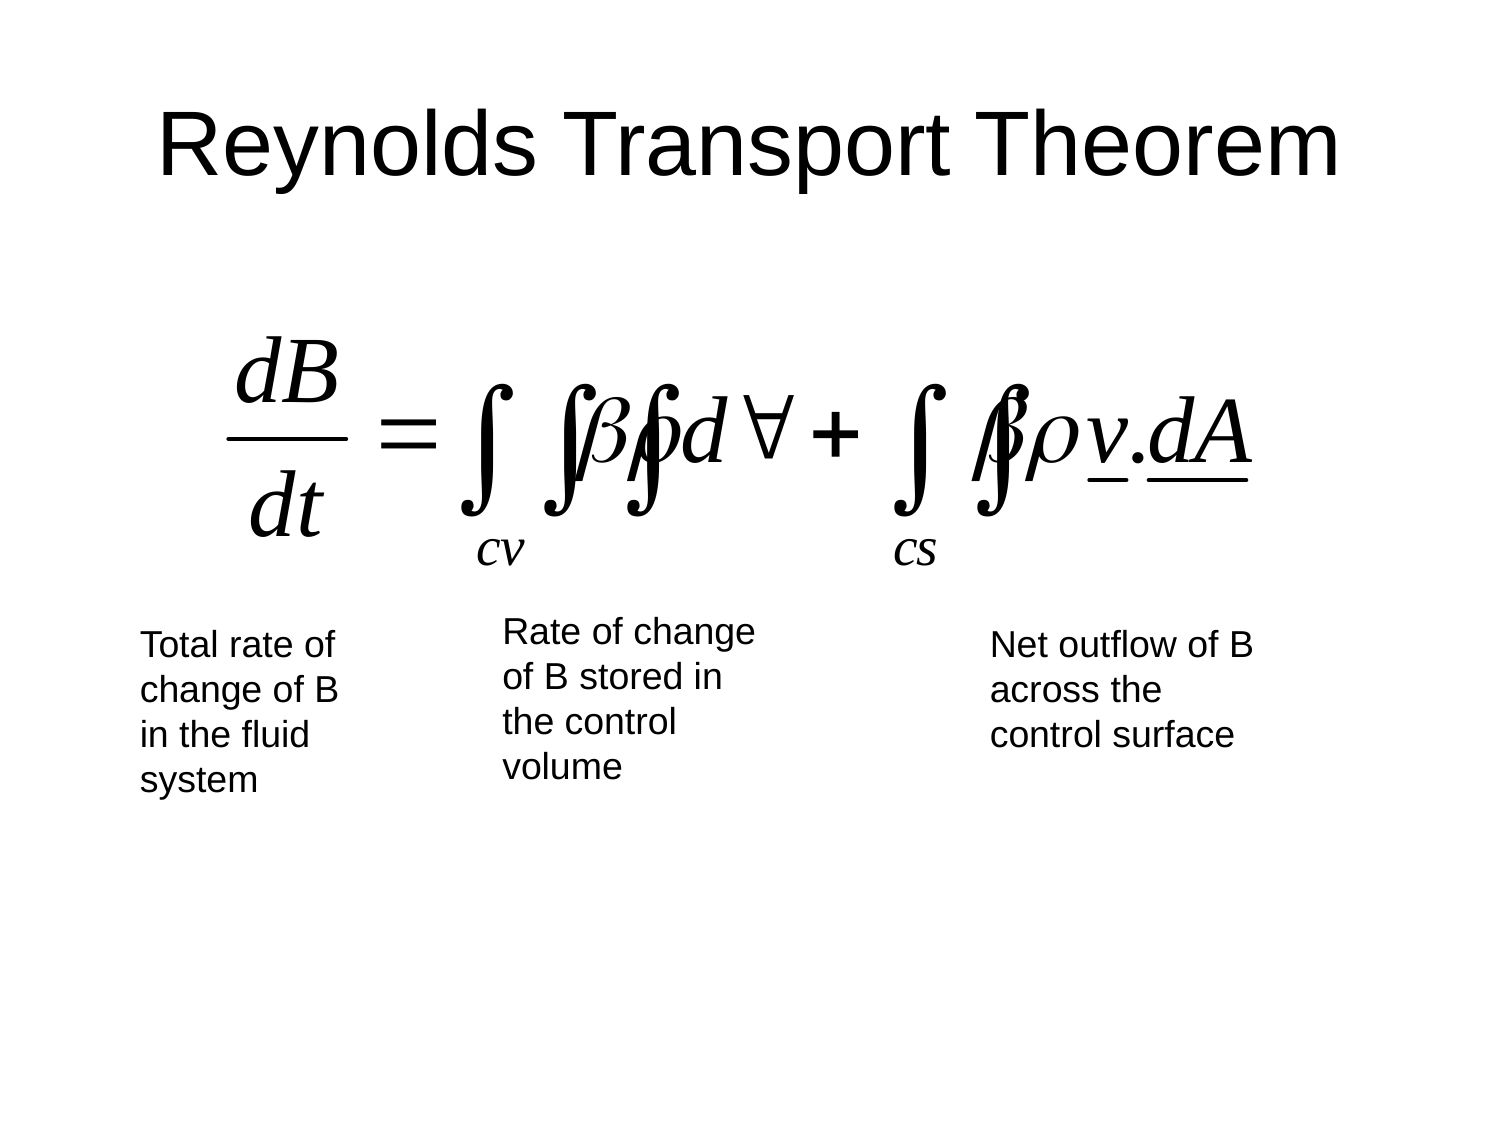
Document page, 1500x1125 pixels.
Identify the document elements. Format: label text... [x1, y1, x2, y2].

text_box Rate of change of B stored in the control volume [487, 599, 788, 795]
title Reynolds Transport Theorem [75, 45, 1425, 233]
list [212, 312, 1263, 590]
text_box Total rate of change of B in the fluid system [125, 612, 378, 808]
text_box Net outflow of B across the control surface [974, 612, 1275, 763]
